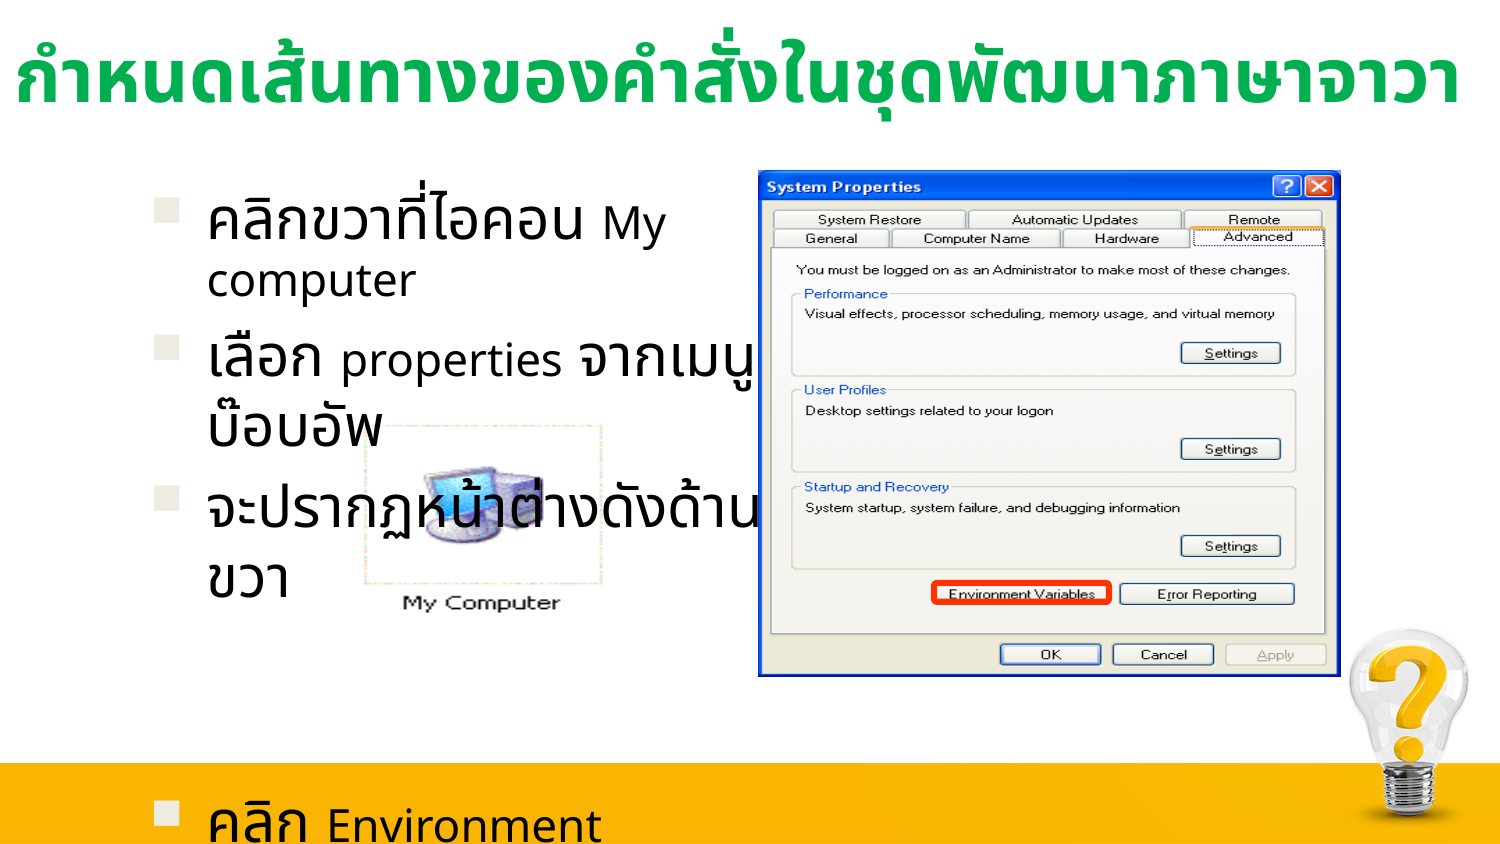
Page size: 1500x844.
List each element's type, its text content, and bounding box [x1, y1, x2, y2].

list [758, 170, 1342, 678]
title กำหนดเส้นทางของคำสั่งในชุดพัฒนาภาษาจาวา [0, 0, 1500, 146]
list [359, 421, 609, 618]
text_box คลิกขวาที่ไอคอน My computer เลือก properties จากเมนูบ๊อบอัพ จะปรากฏหน้าต่างดังด้านขวา คลิก Environment variable [135, 173, 799, 725]
picture [0, 146, 1500, 844]
